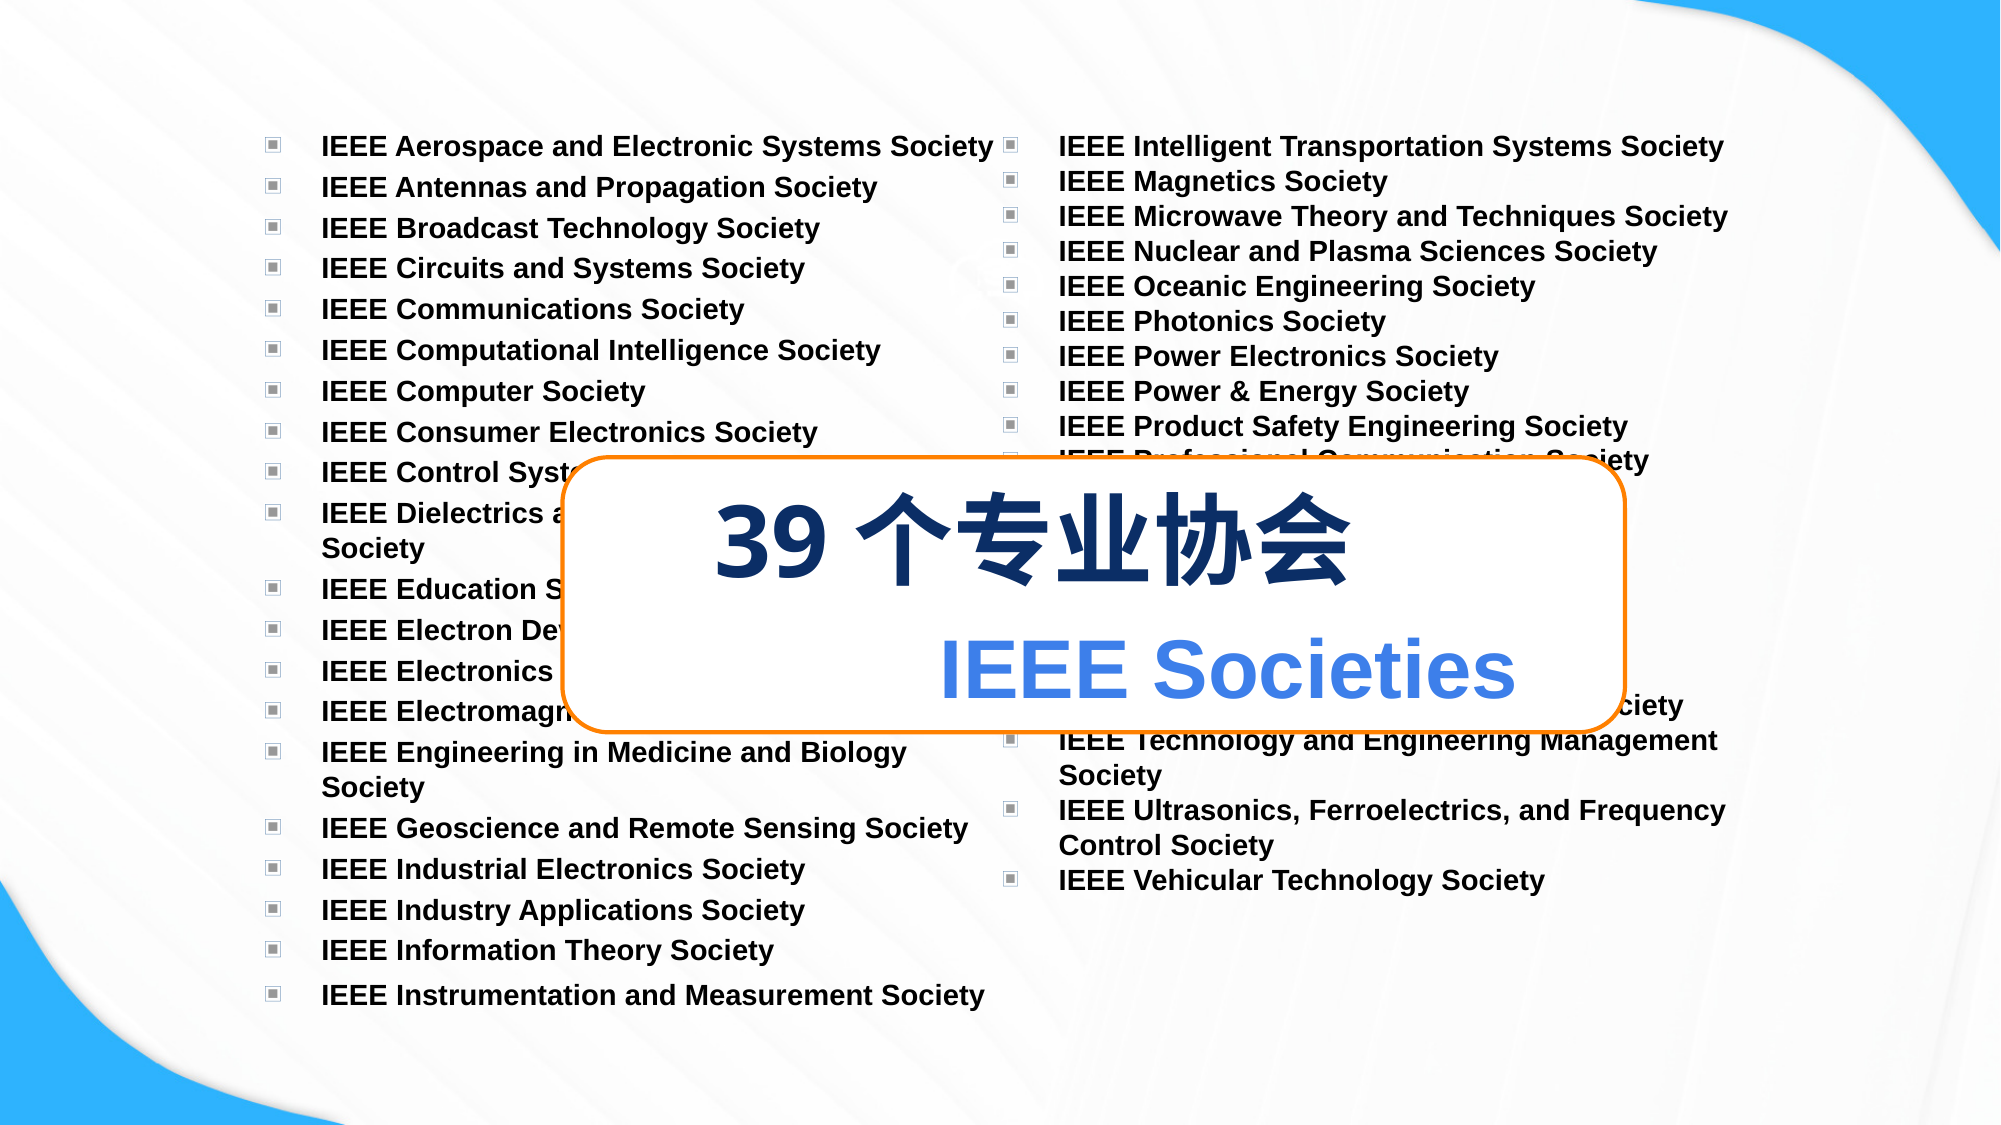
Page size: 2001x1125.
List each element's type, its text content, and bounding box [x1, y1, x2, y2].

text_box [562, 456, 1701, 795]
picture [0, 0, 2001, 1125]
list IEEE Aerospace and Electronic Systems Society IEEE Antennas and Propagation Society IEEE Broadcast Technology Society IEEE Circuits and Systems Society IEEE Communications Society IEEE Computational Intelligence Society IEEE Computer Society IEEE Consumer Electronics Society IEEE Control Systems Society IEEE Dielectrics and Electrical Insulation Society IEEE Education Society IEEE Electron Devices Society IEEE Electronics Packaging Society IEEE Electromagnetic Compatibility Society IEEE Engineering in Medicine and Biology Society IEEE Geoscience and Remote Sensing Society IEEE Industrial Electronics Society IEEE Industry Applications Society IEEE Information Theory Society IEEE Instrumentation and Measurement Society [249, 119, 987, 795]
text_box IEEE Intelligent Transportation Systems Society IEEE Magnetics Society IEEE Microwave Theory and Techniques Society IEEE Nuclear and Plasma Sciences Society IEEE Oceanic Engineering Society IEEE Photonics Society IEEE Power Electronics Society IEEE Power & Energy Society IEEE Product Safety Engineering Society IEEE Professional Communication Society IEEE Reliability Society IEEE Robotics and Automation Society IEEE Signal Processing Society IEEE Society on Social Implications of Technology IEEE Solid-State Circuits Society IEEE Systems, Man, and Cybernetics Society IEEE Technology and Engineering Management Society IEEE Ultrasonics, Ferroelectrics, and Frequency Control Society IEEE Vehicular Technology Society [987, 119, 1763, 904]
